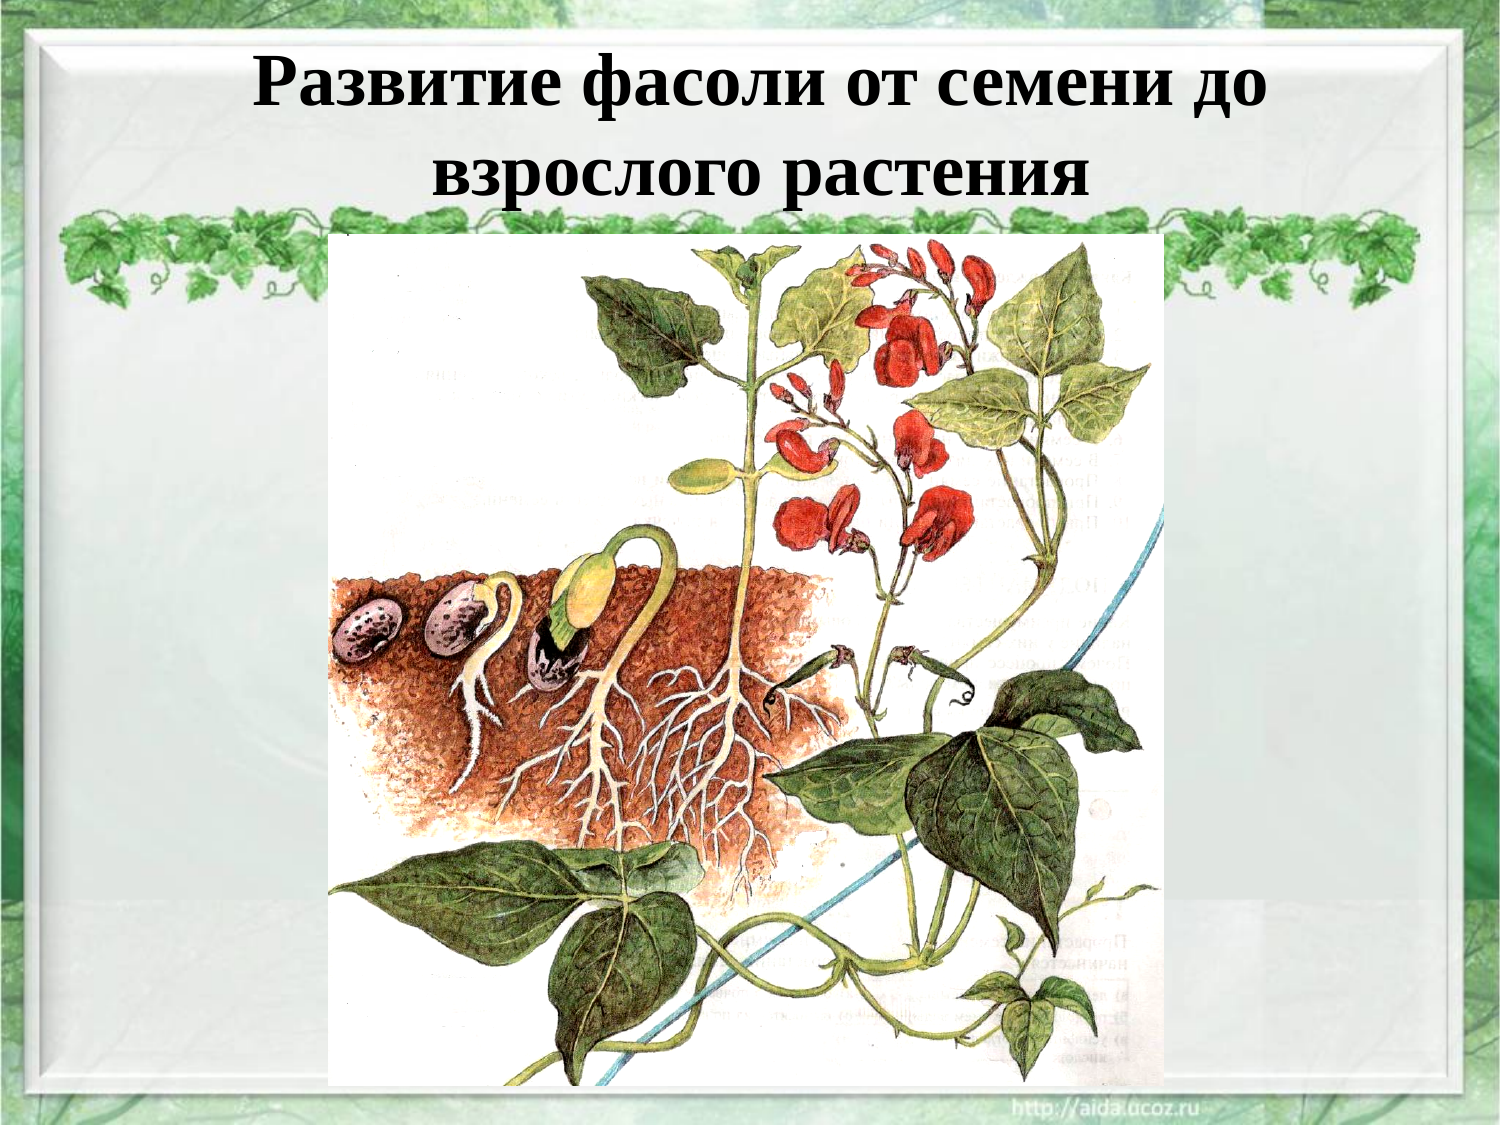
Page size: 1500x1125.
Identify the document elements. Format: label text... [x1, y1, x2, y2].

picture [0, 0, 1500, 1125]
title Развитие фасоли от семени до взрослого растения [123, 0, 1400, 242]
